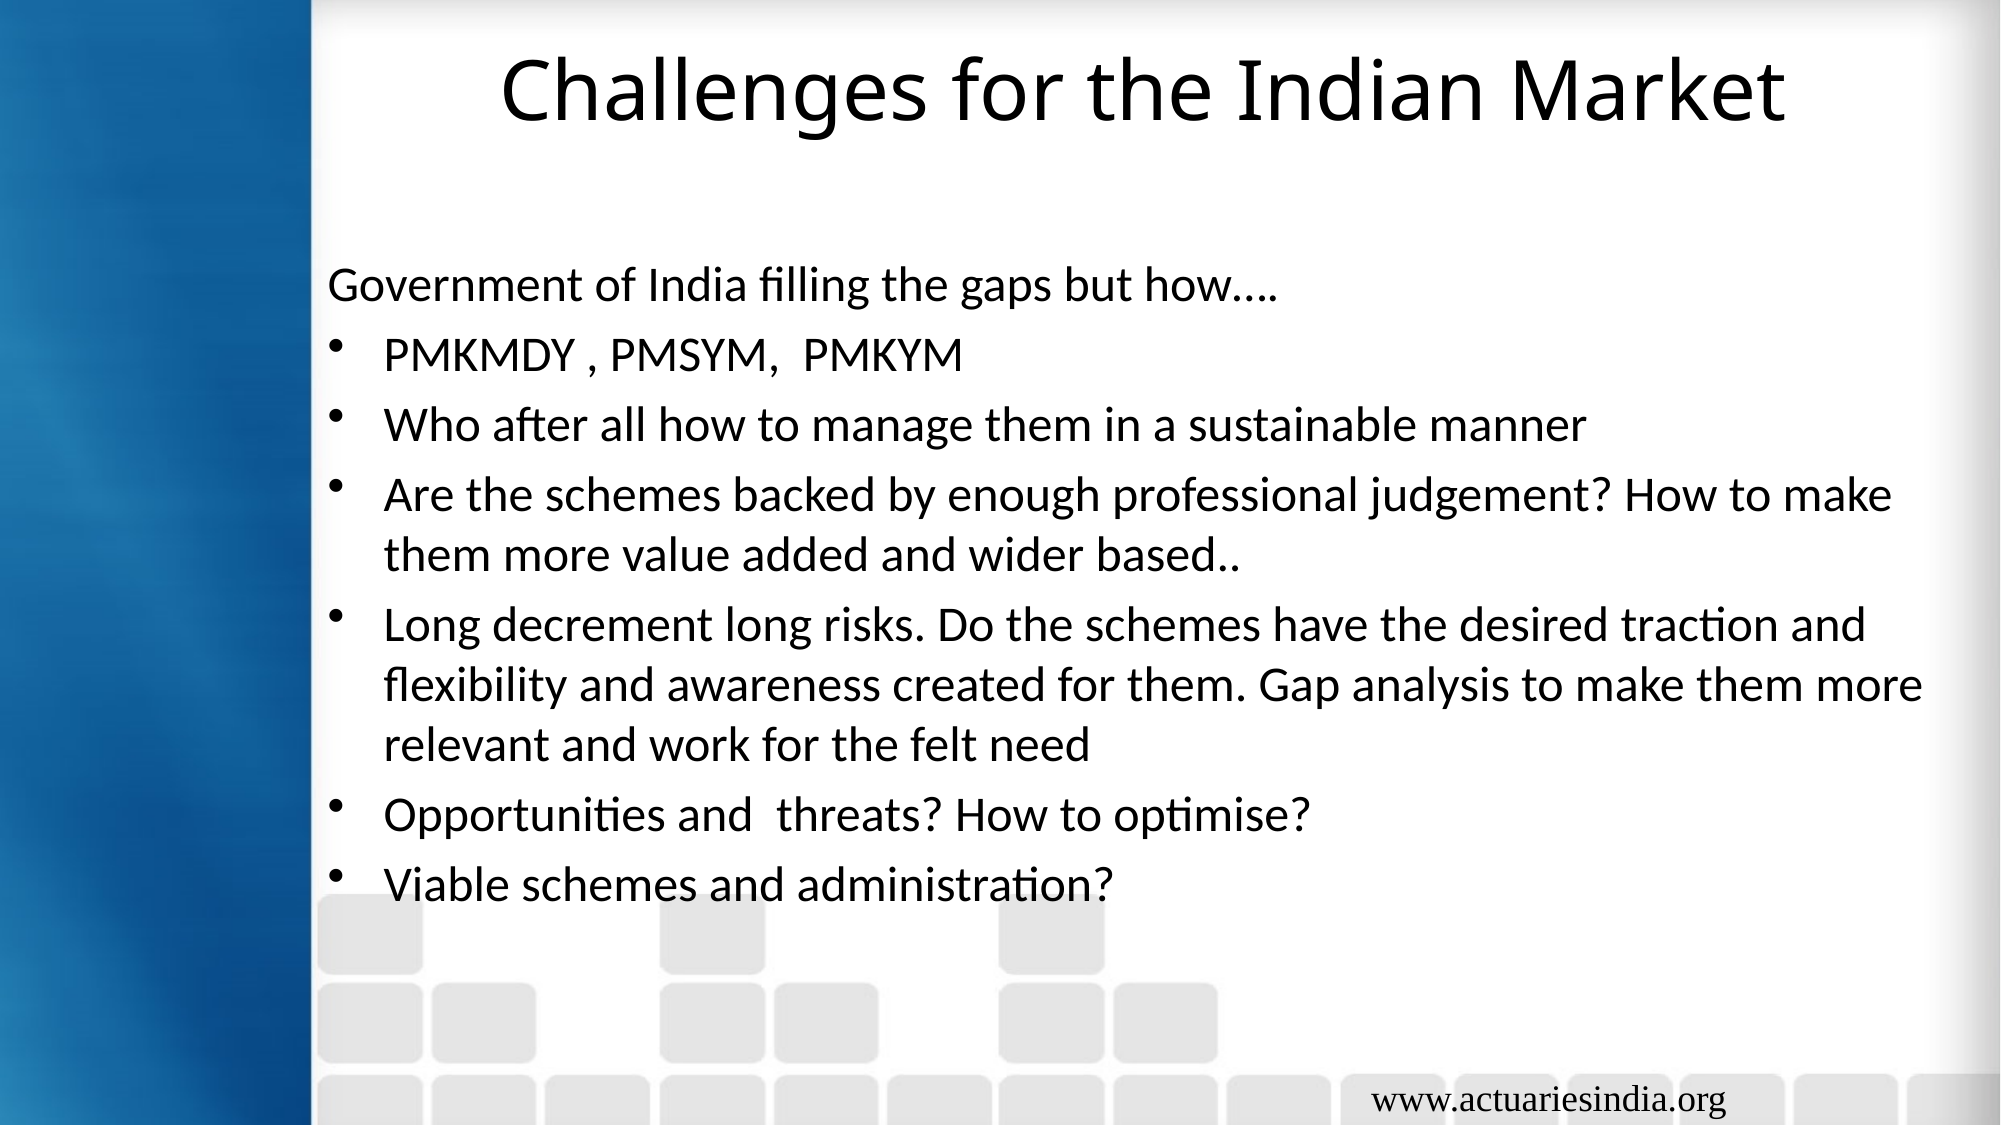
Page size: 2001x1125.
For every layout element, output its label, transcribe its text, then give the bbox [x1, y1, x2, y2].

title Challenges for the Indian Market [287, 20, 2000, 155]
picture [0, 0, 2001, 1125]
list Government of India filling the gaps but how…. PMKMDY , PMSYM, PMKYM Who after all how to manage them in a sustainable manner Are the schemes backed by enough professional judgement? How to make them more value added and wider based.. Long decrement long risks. Do the schemes have the desired traction and flexibility and awareness created for them. Gap analysis to make them more relevant and work for the felt need Opportunities and threats? How to optimise? Viable schemes and administration? [312, 153, 1976, 1015]
text_box www.actuariesindia.org [1356, 1066, 1832, 1125]
